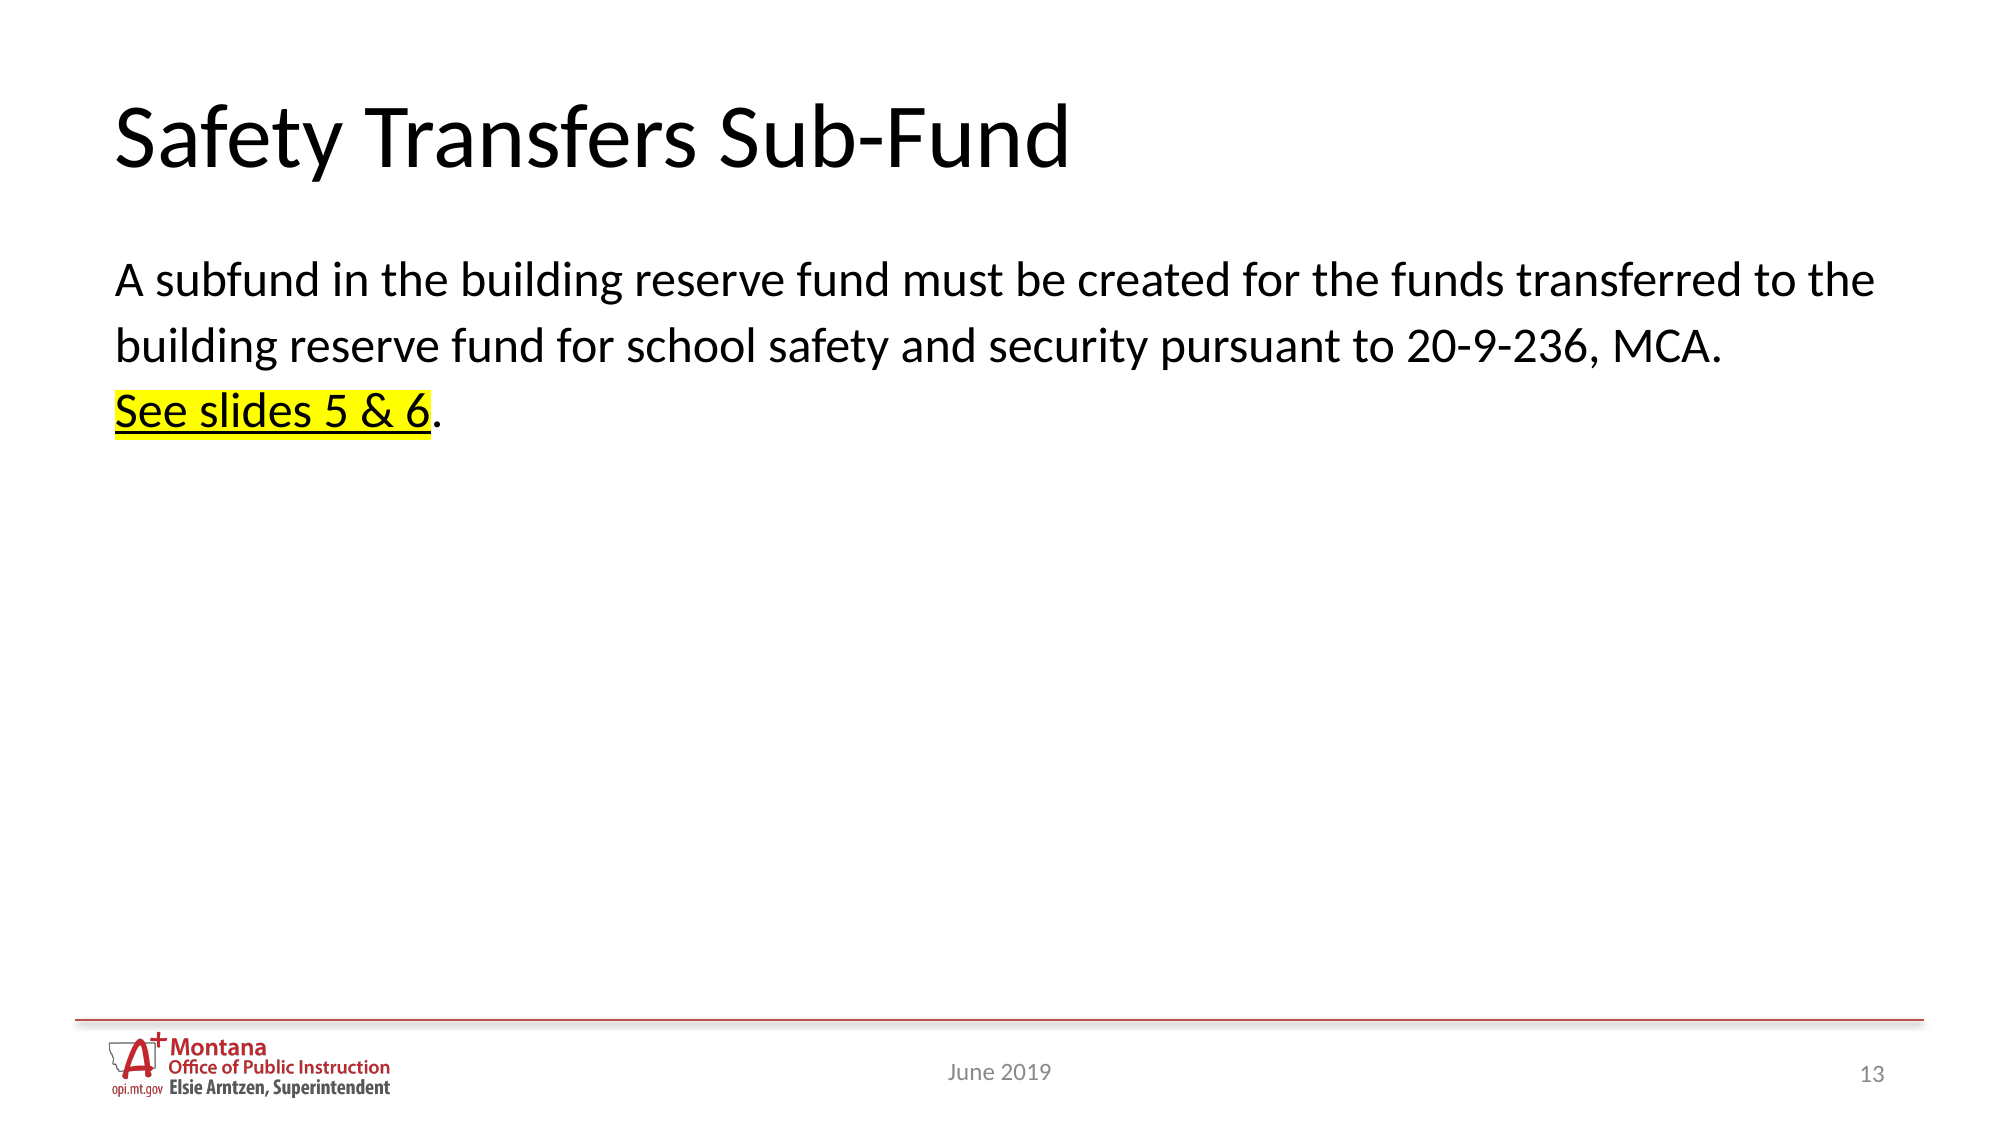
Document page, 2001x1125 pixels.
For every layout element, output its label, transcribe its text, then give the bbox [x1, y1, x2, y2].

list A subfund in the building reserve fund must be created for the funds transferred to the building reserve fund for school safety and security pursuant to 20-9-236, MCA. See slides 5 & 6. [99, 232, 1900, 1009]
title Safety Transfers Sub-Fund [99, 45, 1900, 218]
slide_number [766, 1040, 1234, 1101]
slide_number 13 [1433, 1042, 1900, 1103]
picture [99, 1025, 398, 1101]
